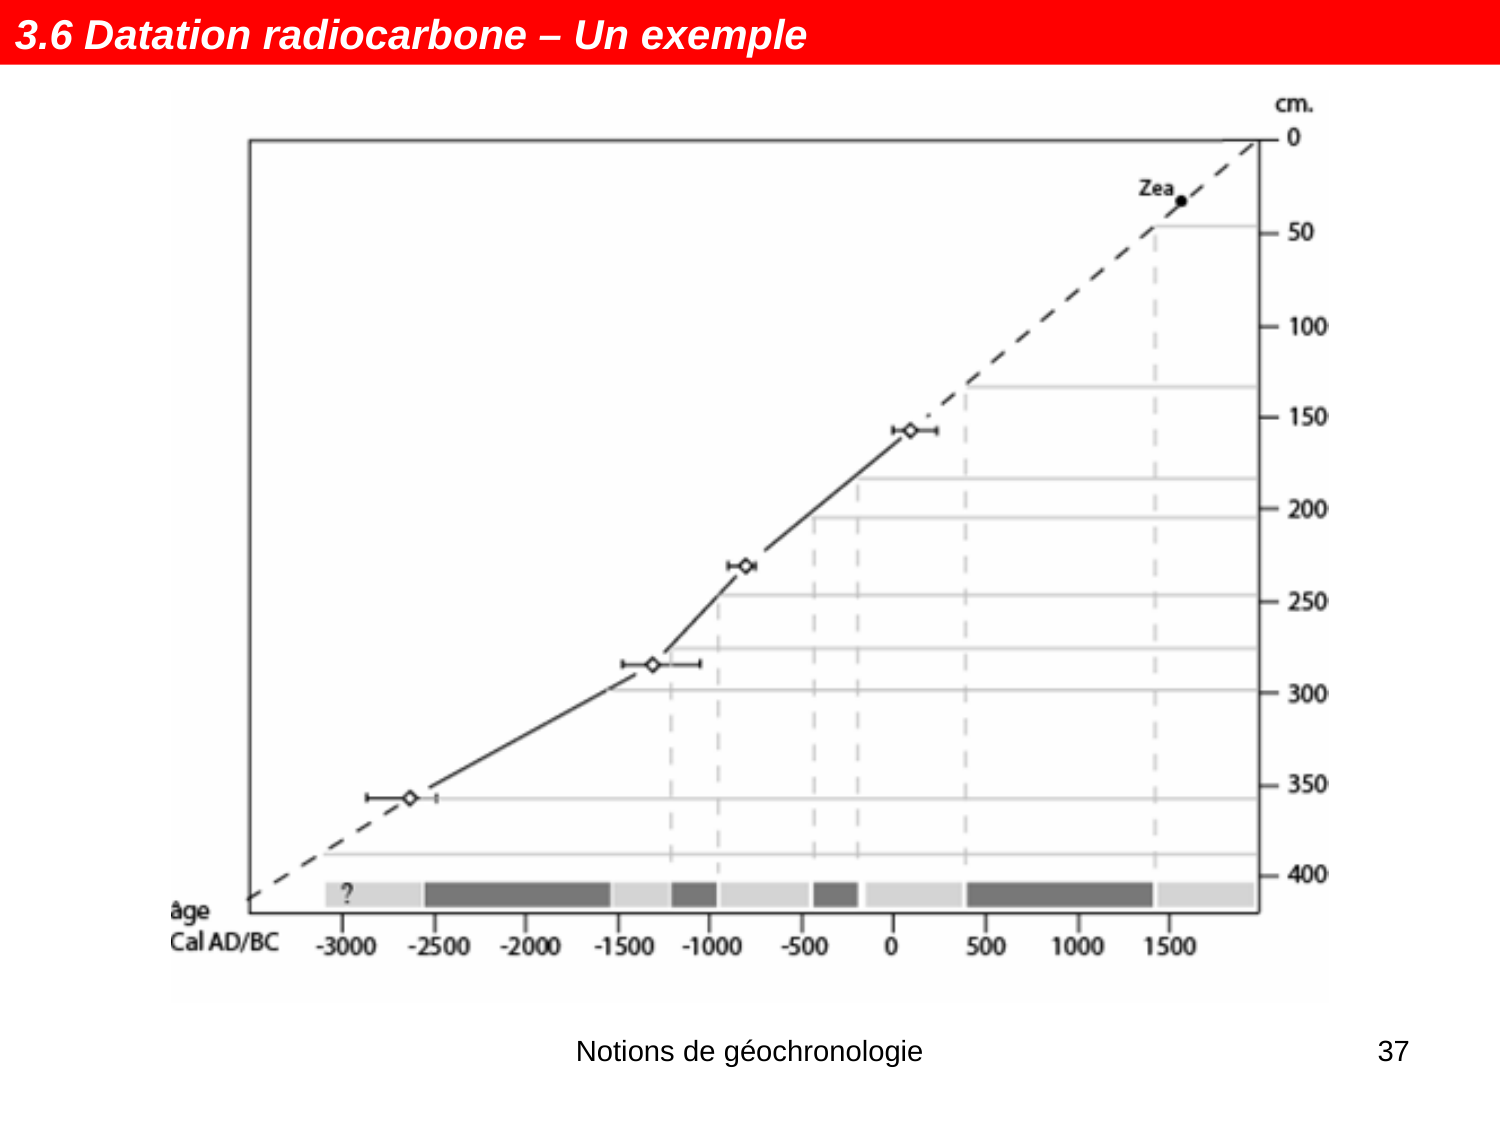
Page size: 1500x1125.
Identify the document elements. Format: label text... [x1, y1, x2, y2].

text_box 3.6 Datation radiocarbone – Un exemple [0, 0, 1500, 65]
footer Notions de géochronologie [512, 1024, 988, 1103]
picture [170, 89, 1330, 1004]
slide_number 37 [1074, 1024, 1426, 1103]
